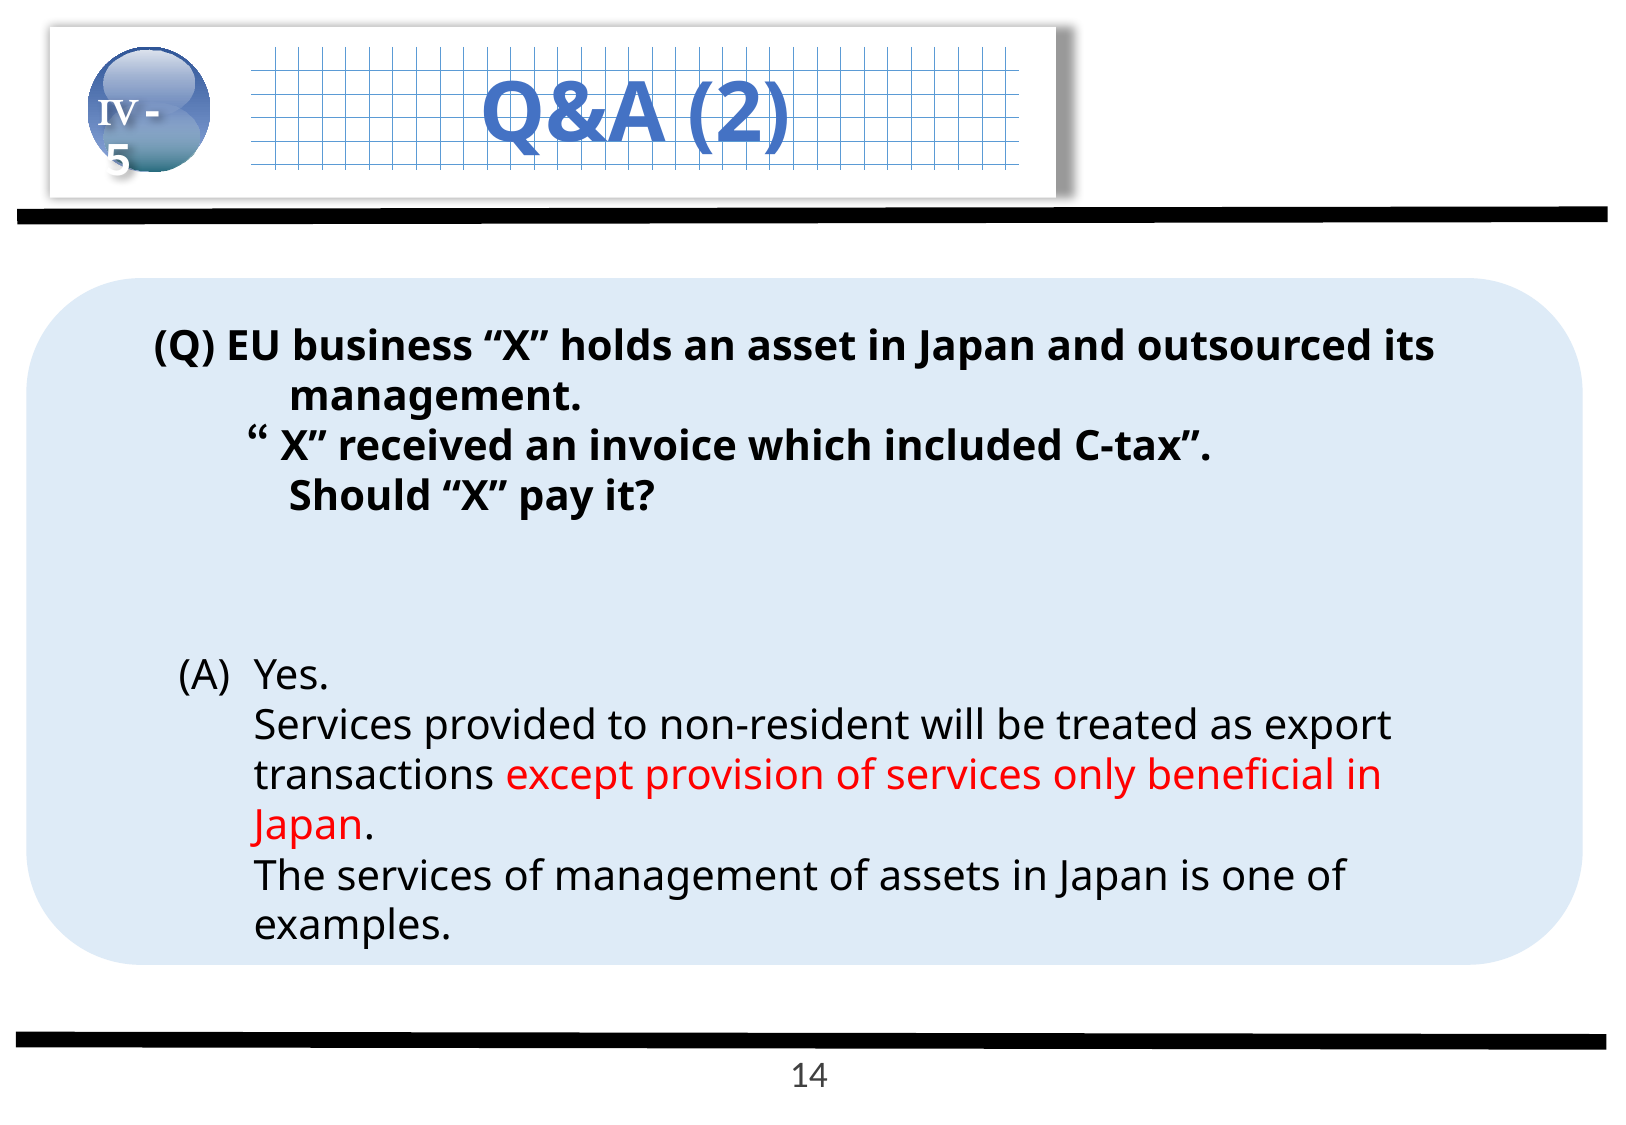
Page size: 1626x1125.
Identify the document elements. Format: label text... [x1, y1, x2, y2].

text_box Yes. Services provided to non-resident will be treated as export transactions except provision of services only beneficial in Japan. The services of management of assets in Japan is one of examples. [163, 640, 1408, 956]
text_box [25, 277, 1584, 966]
slide_number 13 [766, 1049, 843, 1103]
text_box (Q) EU business “X” holds an asset in Japan and outsourced its management. “X” received an invoice which included C-tax”. Should “X” pay it? [138, 311, 1451, 577]
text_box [49, 26, 1056, 198]
